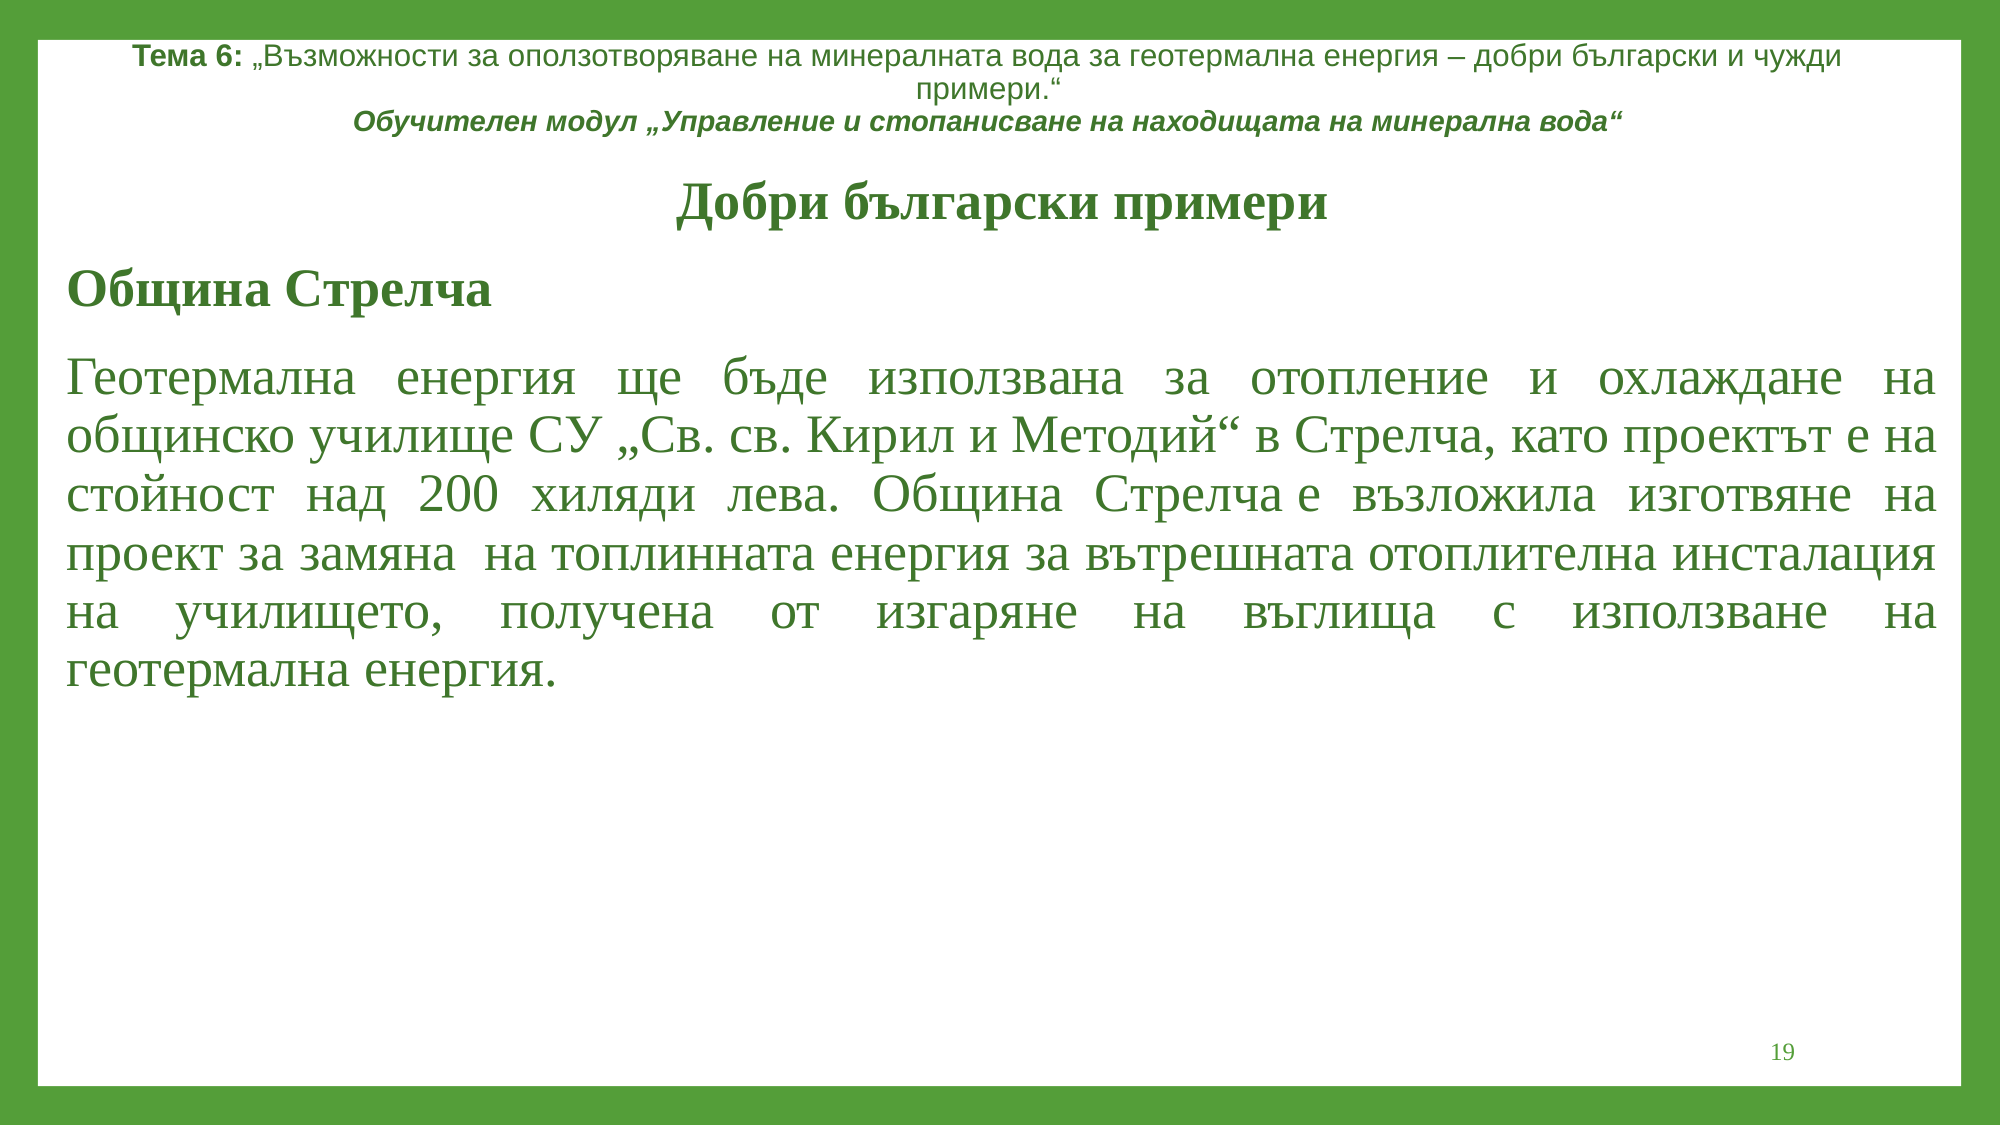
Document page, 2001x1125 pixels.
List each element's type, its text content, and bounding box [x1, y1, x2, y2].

text_box Тема 6: „Възможности за оползотворяване на минералната вода за геотермална енергия – добри български и чужди примери.“ Обучителен модул „Управление и стопанисване на находищата на минерална вода“ [44, 54, 1933, 123]
list Добри български примери Община Стрелча Геотермална енергия ще бъде използвана за отопление и охлаждане на общинско училище СУ „Св. св. Кирил и Методий“ в Стрелча, като проектът е на стойност над 200 хиляди лева. Община Стрелча е възложила изготвяне на проект за замяна на топлинната енергия за вътрешната отоплителна инсталация на училището, получена от изгаряне на въглища с използване на геотермална енергия. [44, 164, 1955, 1081]
